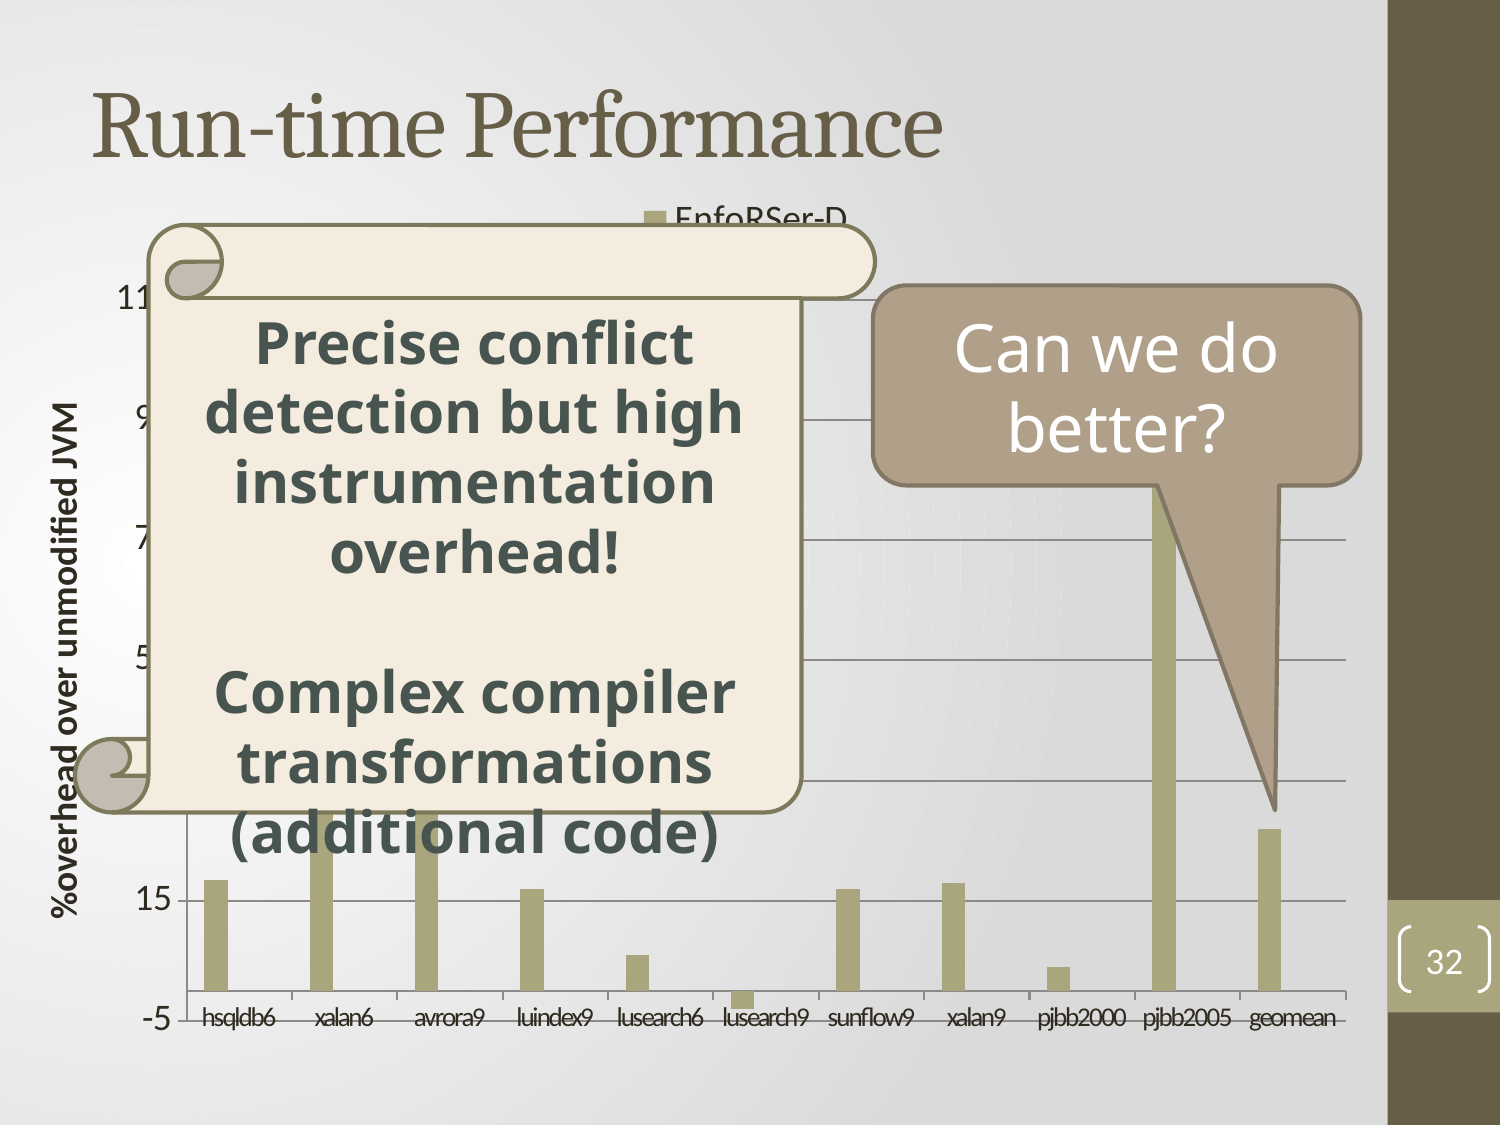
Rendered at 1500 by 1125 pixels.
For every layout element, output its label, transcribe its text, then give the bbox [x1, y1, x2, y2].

slide_number 32 [1466, 925, 1492, 994]
chart [36, 184, 1456, 1125]
title Run-time Performance [75, 24, 1325, 176]
